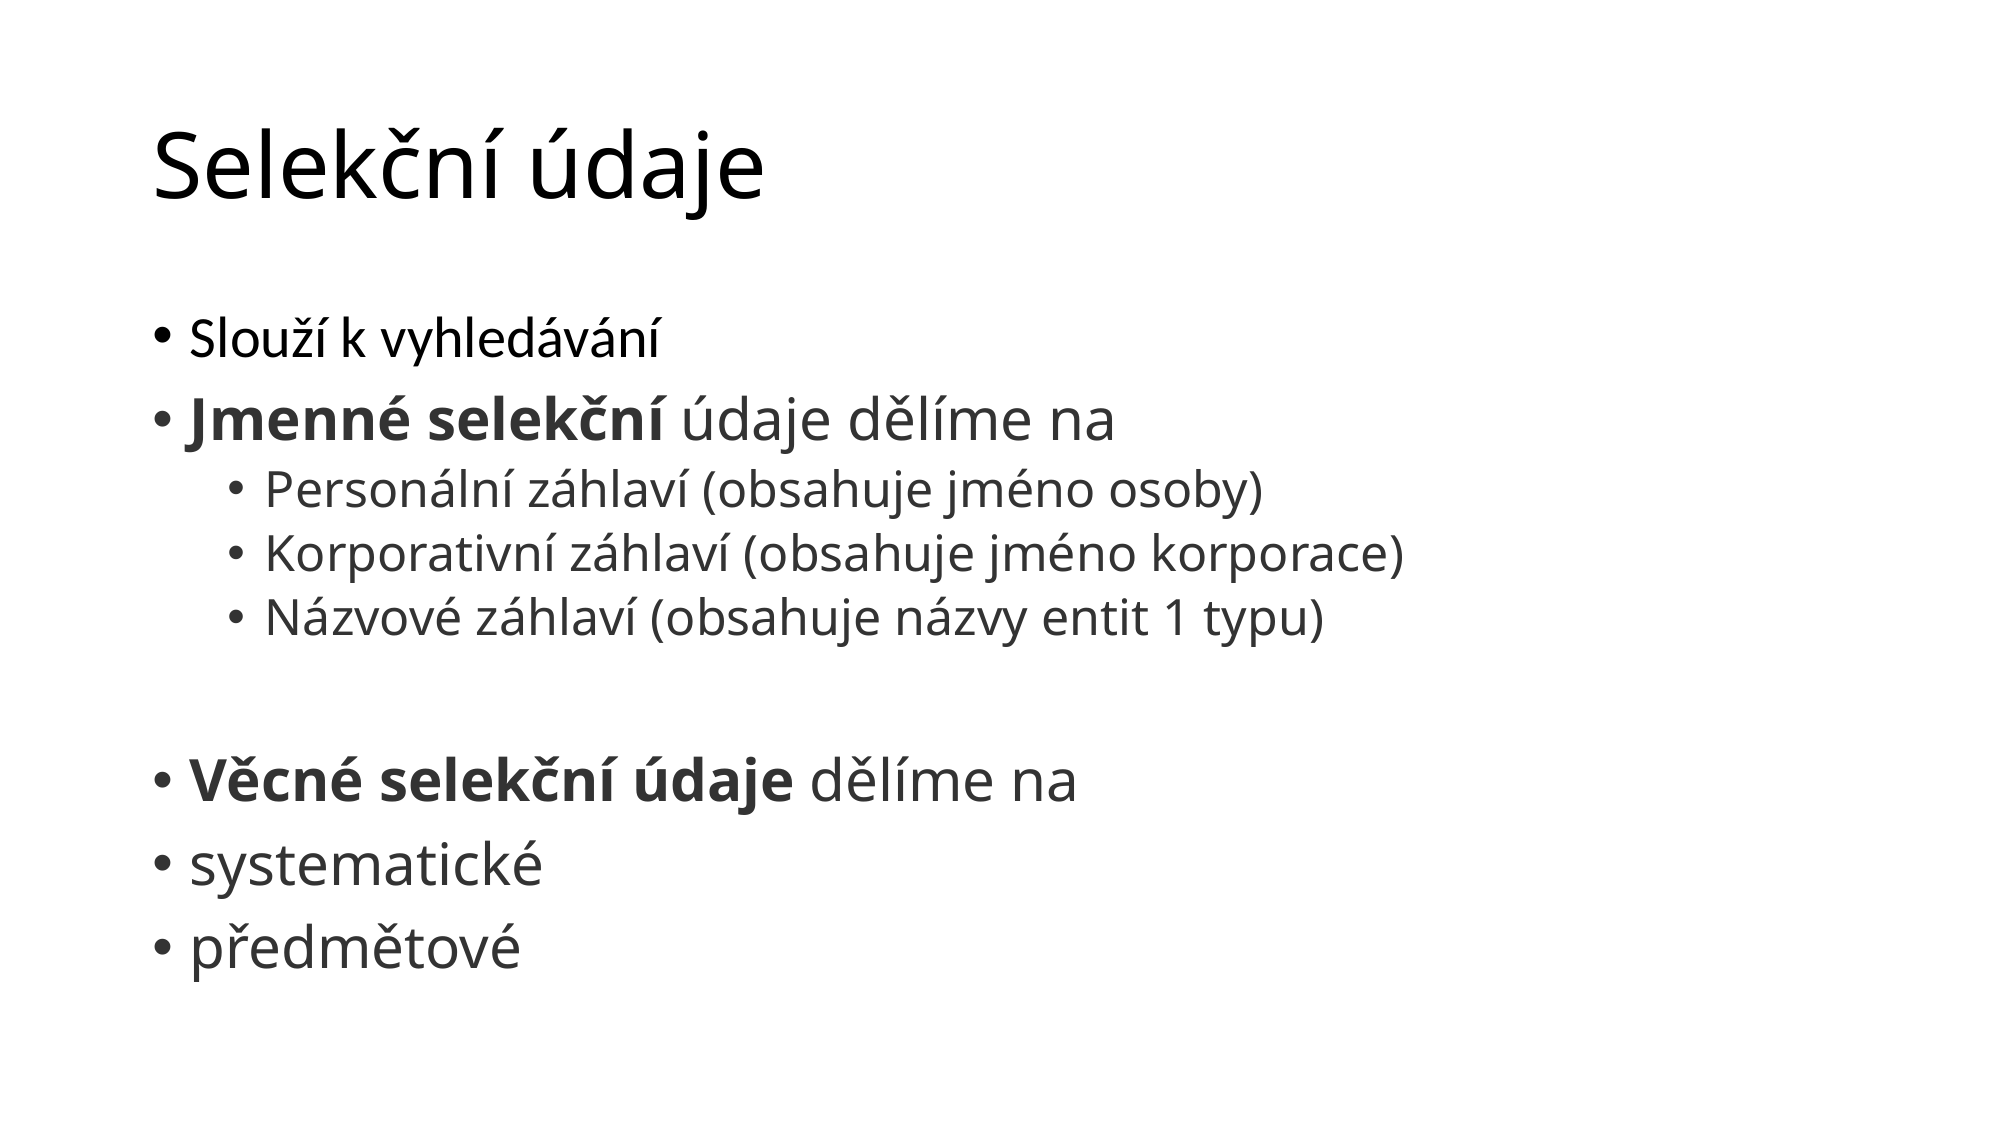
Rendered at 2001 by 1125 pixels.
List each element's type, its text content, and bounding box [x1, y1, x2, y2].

title Selekční údaje [137, 59, 1863, 278]
list Slouží k vyhledávání Jmenné selekční údaje dělíme na Personální záhlaví (obsahuje jméno osoby) Korporativní záhlaví (obsahuje jméno korporace) Názvové záhlaví (obsahuje názvy entit 1 typu) Věcné selekční údaje dělíme na systematické předmětové [137, 299, 1863, 1014]
